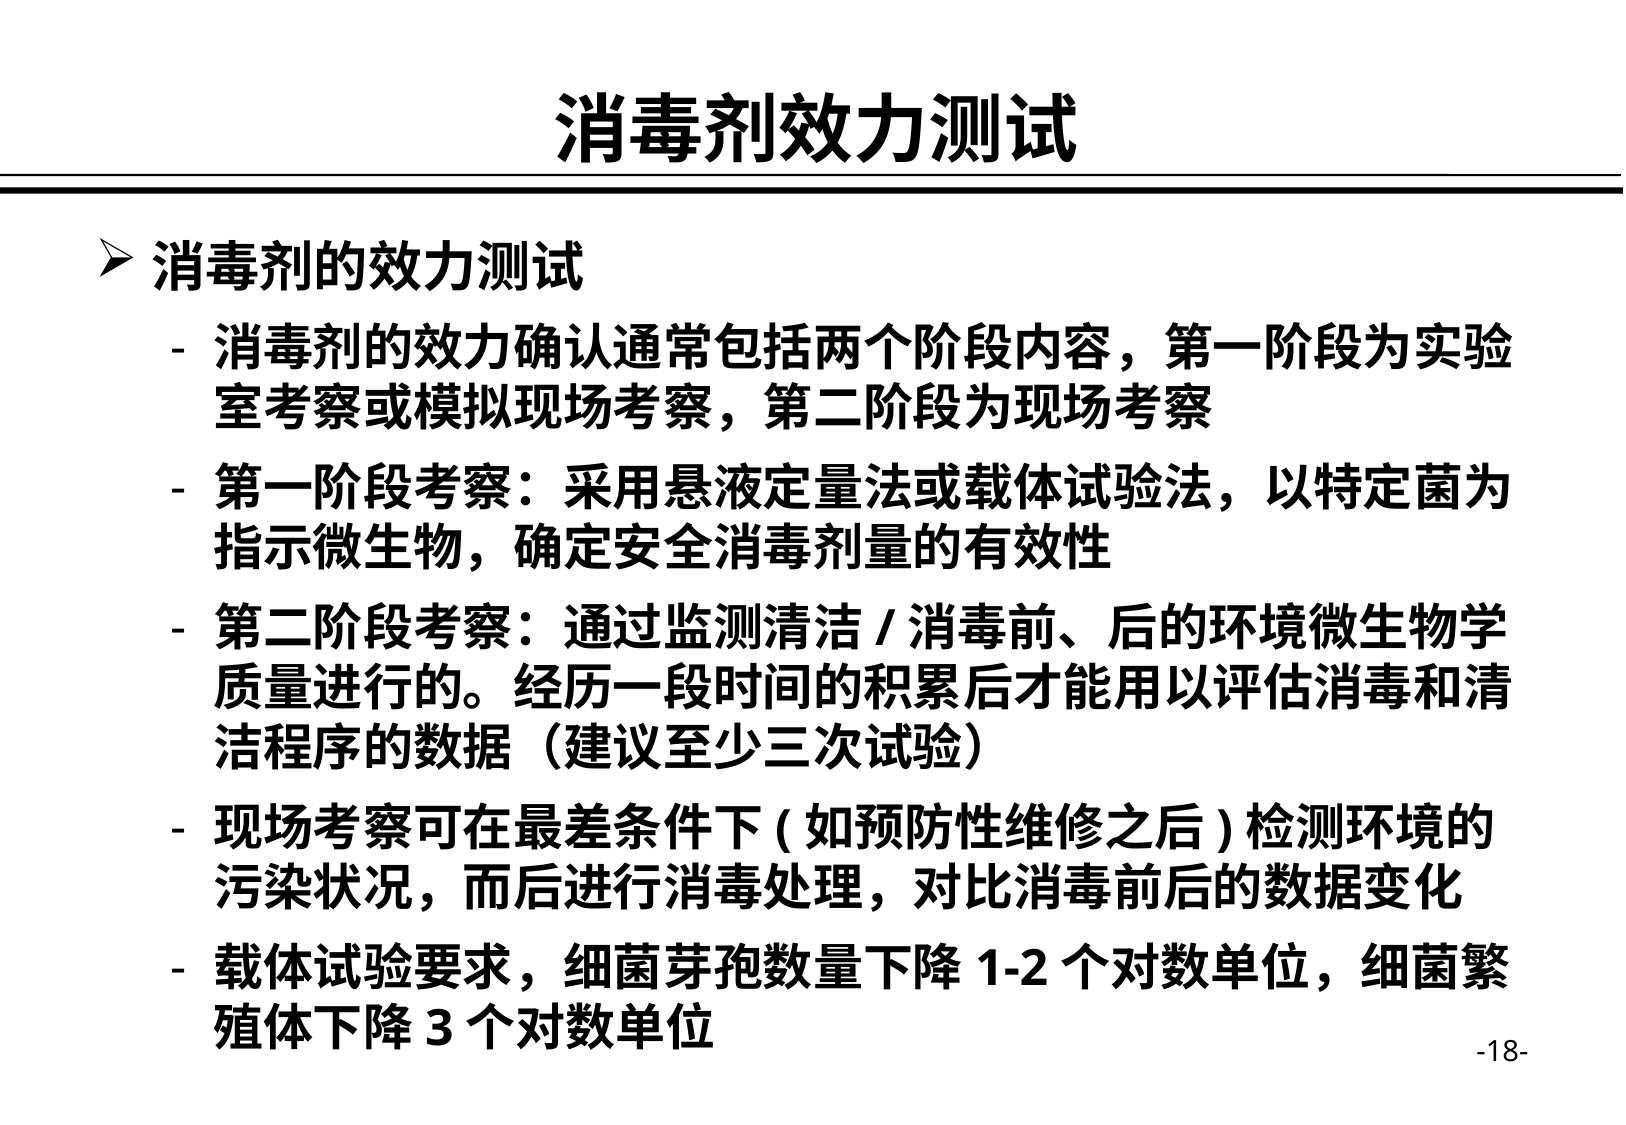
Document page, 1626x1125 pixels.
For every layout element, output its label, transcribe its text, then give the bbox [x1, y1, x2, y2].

text_box 消毒剂的效力测试 消毒剂的效力确认通常包括两个阶段内容，第一阶段为实验室考察或模拟现场考察，第二阶段为现场考察 第一阶段考察：采用悬液定量法或载体试验法，以特定菌为指示微生物，确定安全消毒剂量的有效性 第二阶段考察：通过监测清洁/消毒前、后的环境微生物学质量进行的。经历一段时间的积累后才能用以评估消毒和清洁程序的数据（建议至少三次试验） 现场考察可在最差条件下(如预防性维修之后)检测环境的污染状况，而后进行消毒处理，对比消毒前后的数据变化 载体试验要求，细菌芽孢数量下降1-2个对数单位，细菌繁殖体下降3个对数单位 [80, 224, 1543, 1071]
slide_number -18- [1164, 1024, 1544, 1103]
text_box 消毒剂效力测试 [56, 66, 1575, 179]
